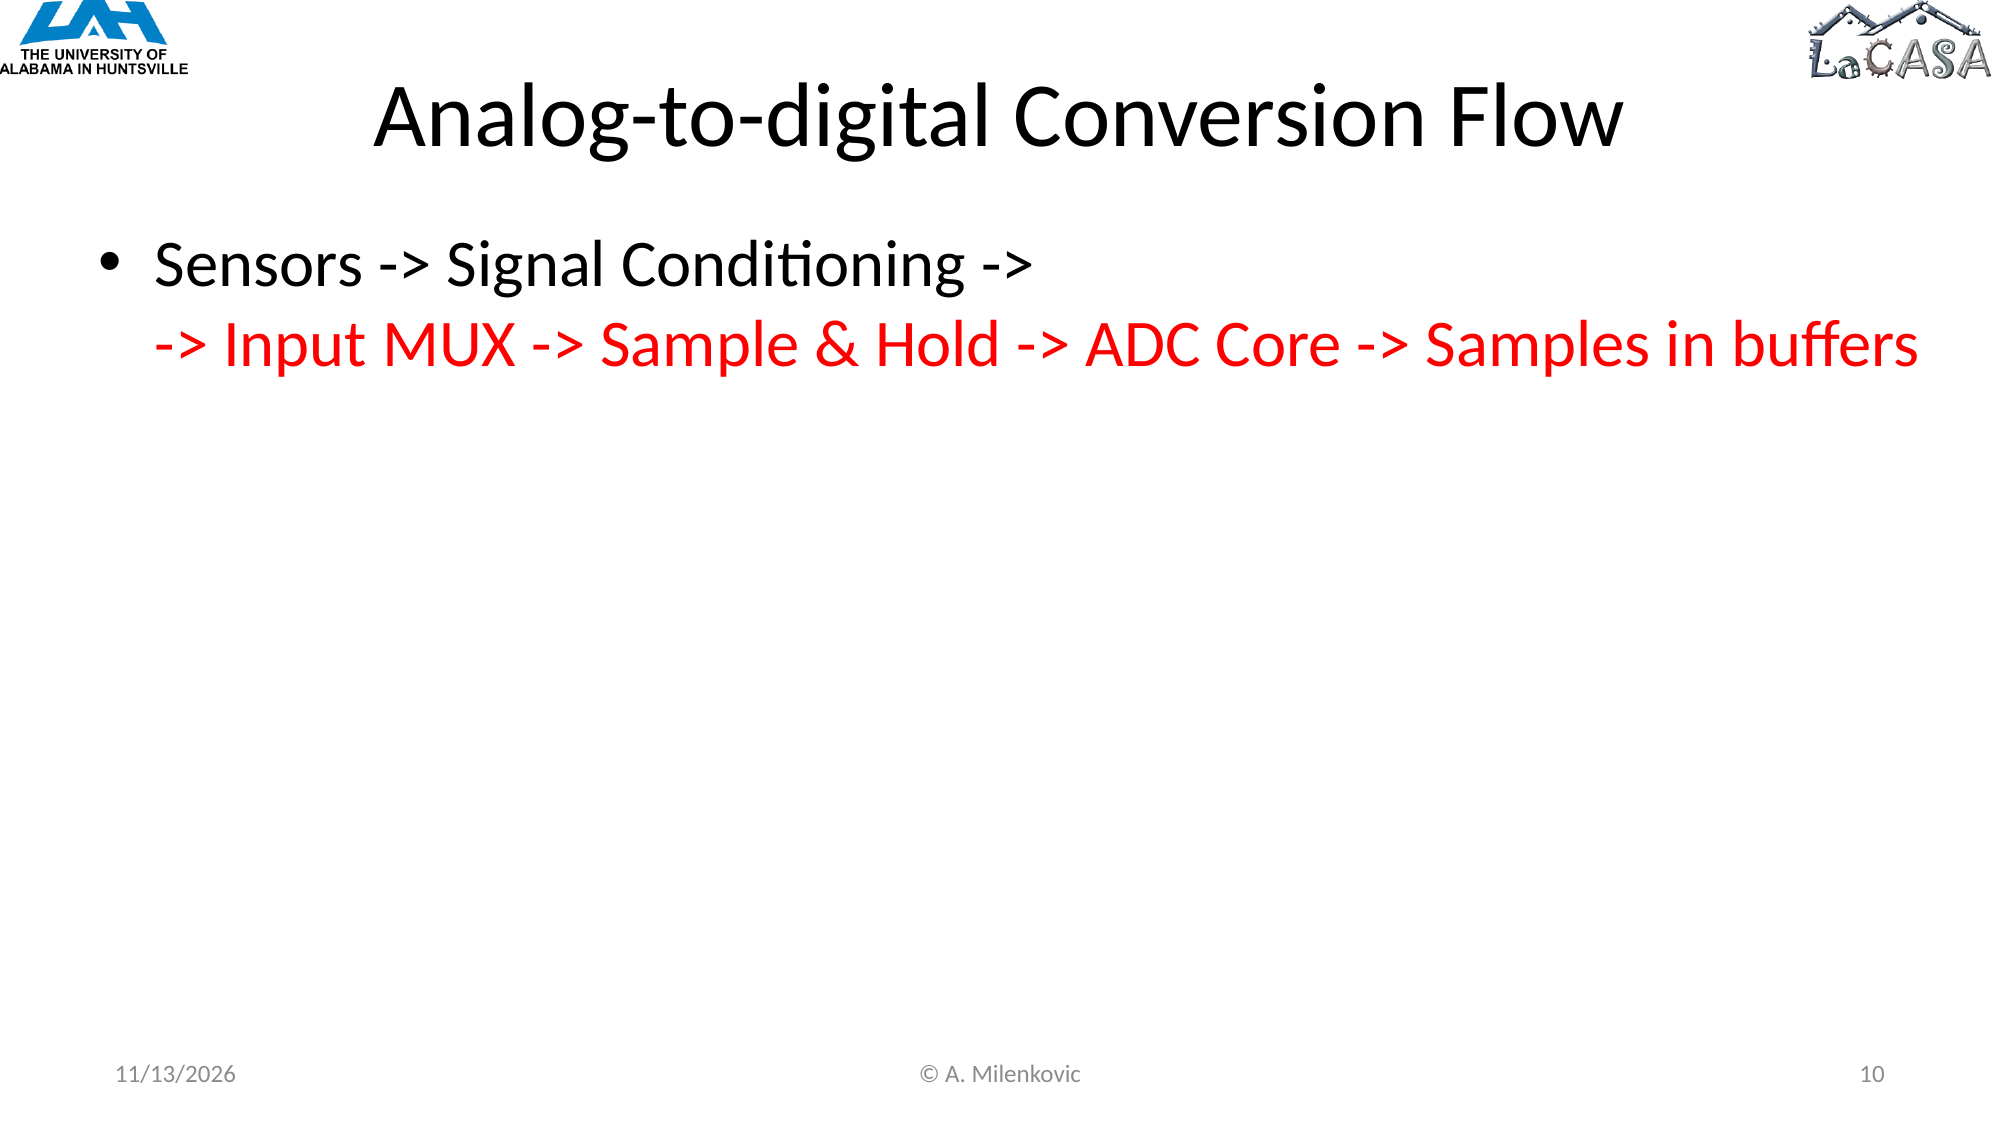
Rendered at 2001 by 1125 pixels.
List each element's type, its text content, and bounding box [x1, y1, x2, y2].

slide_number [99, 1042, 567, 1103]
picture [0, 0, 189, 75]
footer © A. Milenkovic [683, 1042, 1317, 1103]
title Analog-to-digital Conversion Flow [99, 45, 1900, 175]
list Sensors -> Signal Conditioning -> -> Input MUX -> Sample & Hold -> ADC Core -> Samples in buffers [83, 212, 1988, 955]
picture [1798, 0, 2000, 85]
slide_number 10 [1433, 1042, 1900, 1103]
